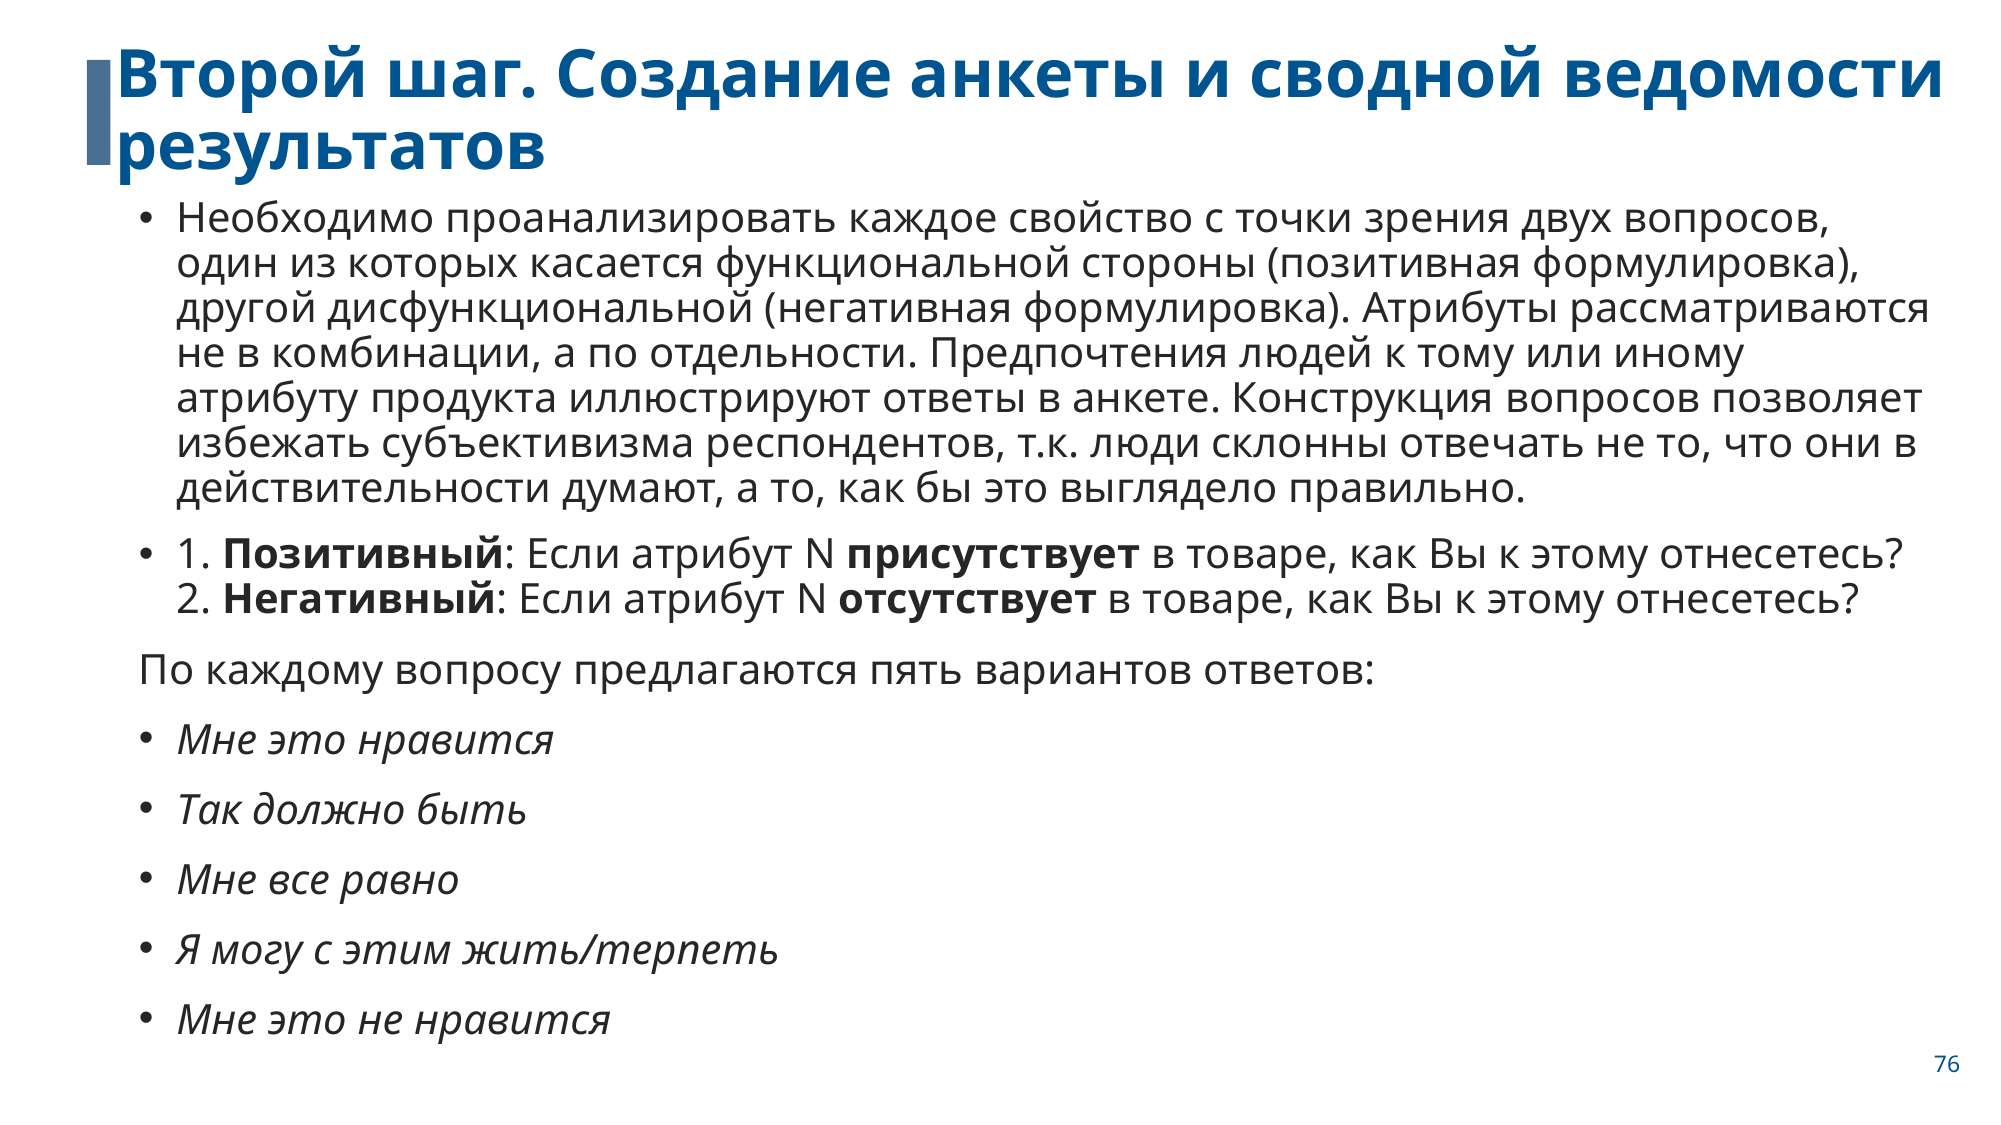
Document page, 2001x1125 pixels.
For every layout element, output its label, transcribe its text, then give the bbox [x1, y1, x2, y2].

slide_number 76 [1918, 1032, 1986, 1098]
list Необходимо проанализировать каждое свойство с точки зрения двух вопросов, один из которых касается функциональной стороны (позитивная формулировка), другой дисфункциональной (негативная формулировка). Атрибуты рассматриваются не в комбинации, а по отдельности. Предпочтения людей к тому или иному атрибуту продукта иллюстрируют ответы в анкете. Конструкция вопросов позволяет избежать субъективизма респондентов, т.к. люди склонны отвечать не то, что они в действительности думают, а то, как бы это выглядело правильно. 1. Позитивный: Если атрибут N присутствует в товаре, как Вы к этому отнесетесь? 2. Негативный: Если атрибут N отсутствует в товаре, как Вы к этому отнесетесь? По каждому вопросу предлагаются пять вариантов ответов: Мне это нравится Так должно быть Мне все равно Я могу с этим жить/терпеть Мне это не нравится [123, 189, 1953, 1008]
title Второй шаг. Создание анкеты и сводной ведомости результатов [100, 59, 1999, 165]
